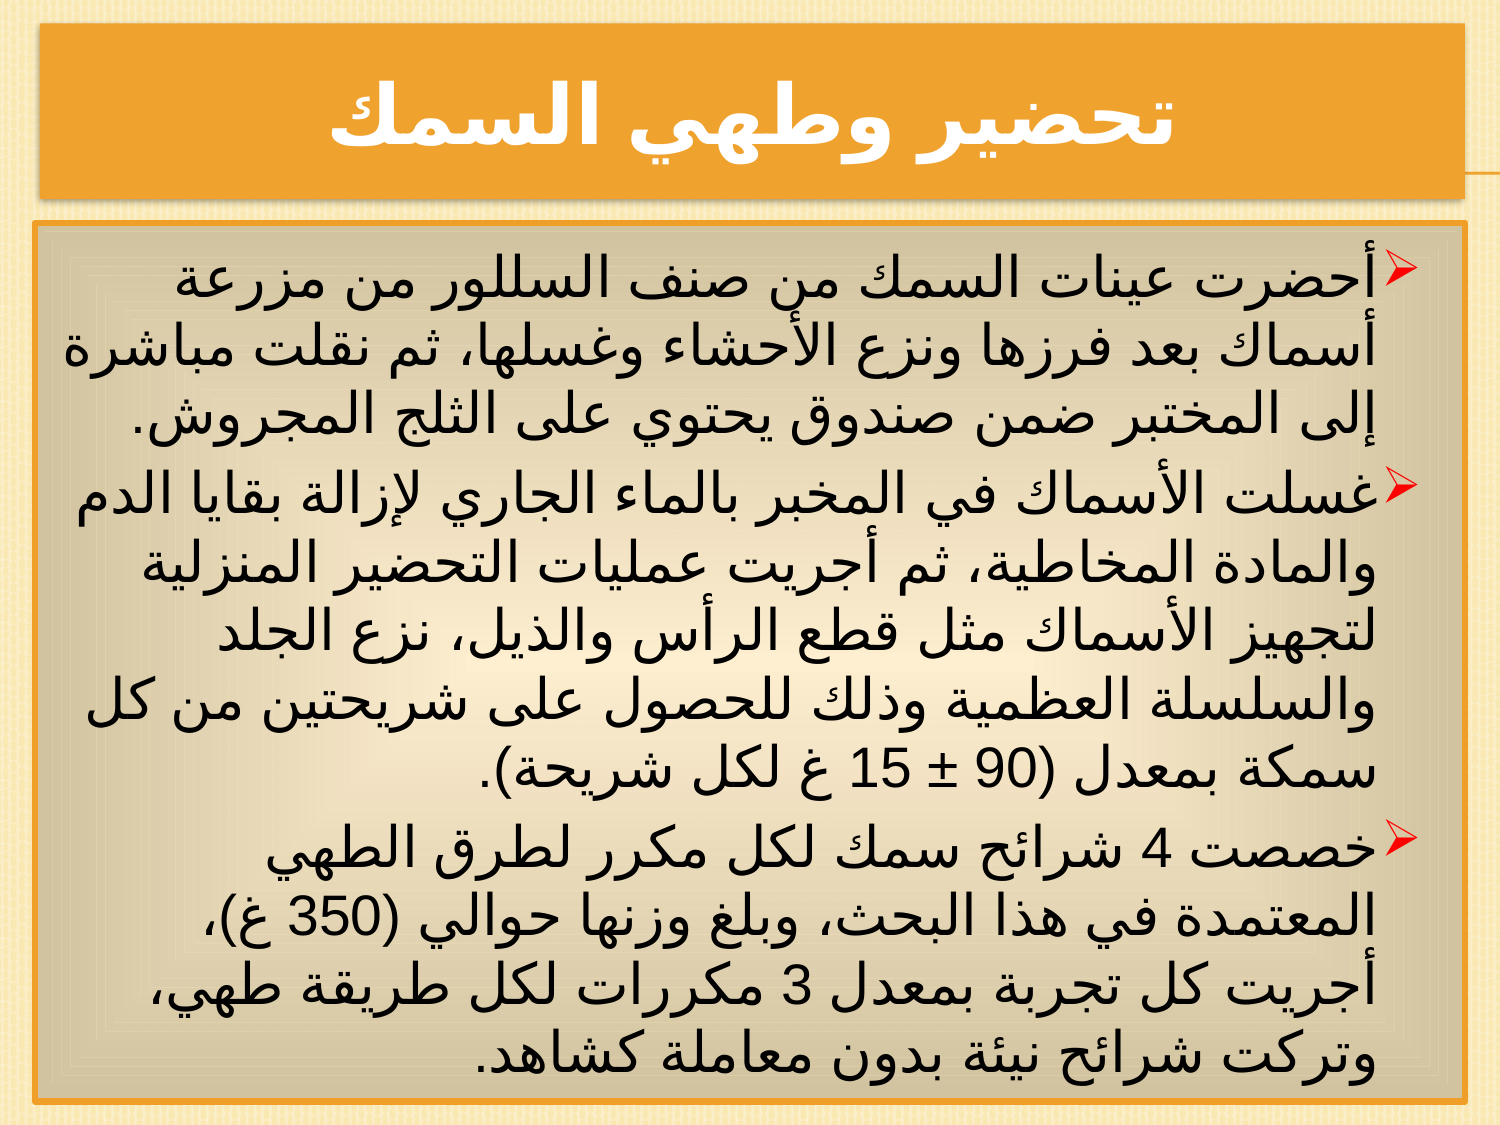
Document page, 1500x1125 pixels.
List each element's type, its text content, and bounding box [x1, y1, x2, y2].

title تحضير وطهي السمك [37, 20, 1468, 202]
list أحضرت عينات السمك من صنف السللور من مزرعة أسماك بعد فرزها ونزع الأحشاء وغسلها، ثم نقلت مباشرة إلى المختبر ضمن صندوق يحتوي على الثلج المجروش. غسلت الأسماك في المخبر بالماء الجاري لإزالة بقايا الدم والمادة المخاطية، ثم أجريت عمليات التحضير المنزلية لتجهيز الأسماك مثل قطع الرأس والذيل، نزع الجلد والسلسلة العظمية وذلك للحصول على شريحتين من كل سمكة بمعدل (90 ± 15 غ لكل شريحة). خصصت 4 شرائح سمك لكل مكرر لطرق الطهي المعتمدة في هذا البحث، وبلغ وزنها حوالي (350 غ)، أجريت كل تجربة بمعدل 3 مكررات لكل طريقة طهي، وتركت شرائح نيئة بدون معاملة كشاهد. [34, 222, 1466, 1102]
